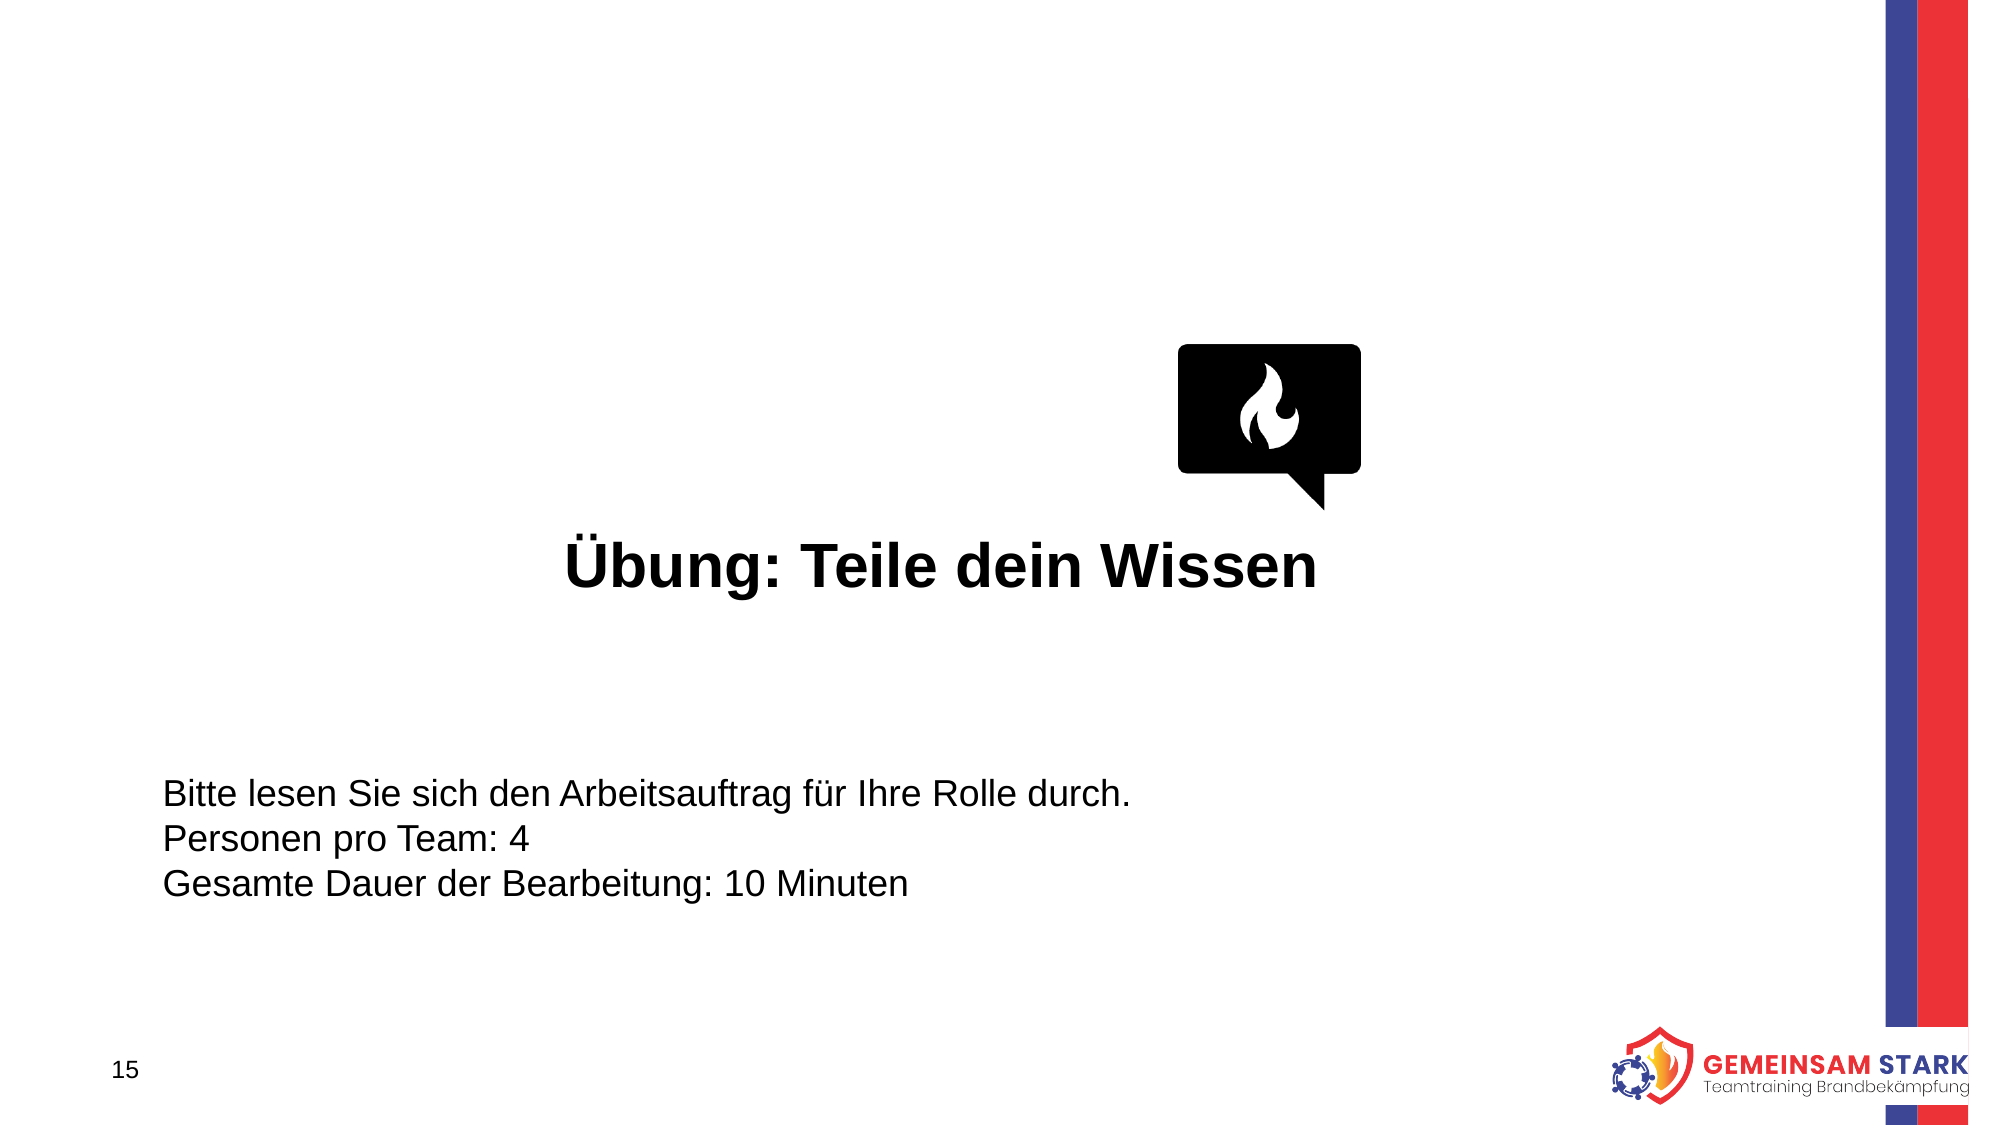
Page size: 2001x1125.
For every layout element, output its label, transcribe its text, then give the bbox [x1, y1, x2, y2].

text_box Übung: Teile dein Wissen [56, 216, 1828, 609]
picture [1612, 1026, 1969, 1105]
text_box Bitte lesen Sie sich den Arbeitsauftrag für Ihre Rolle durch. Personen pro Team: 4 Gesamte Dauer der Bearbeitung: 10 Minuten [147, 761, 1546, 911]
picture [1155, 299, 1381, 525]
slide_number 15 [96, 1039, 547, 1099]
